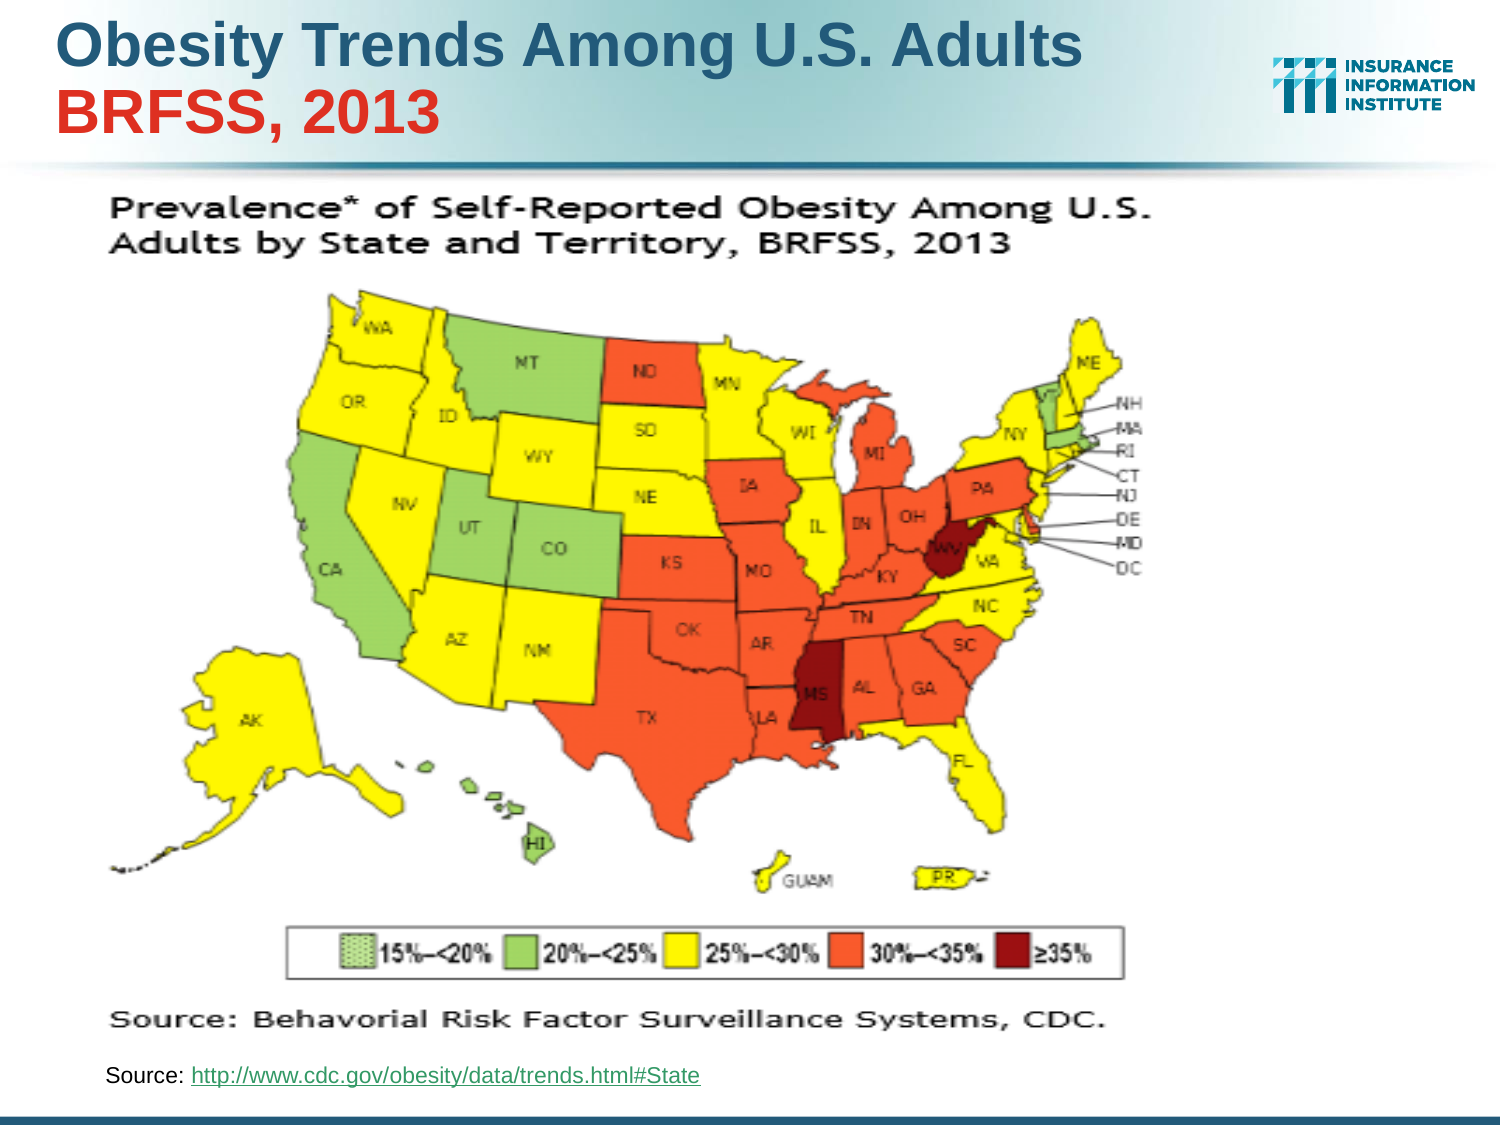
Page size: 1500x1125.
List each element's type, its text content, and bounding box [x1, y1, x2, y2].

text_box Source: http://www.cdc.gov/obesity/data/trends.html#State [90, 1053, 1465, 1096]
title Obesity Trends Among U.S. Adults BRFSS, 2013 [48, 0, 1260, 160]
picture [0, 0, 1500, 1040]
